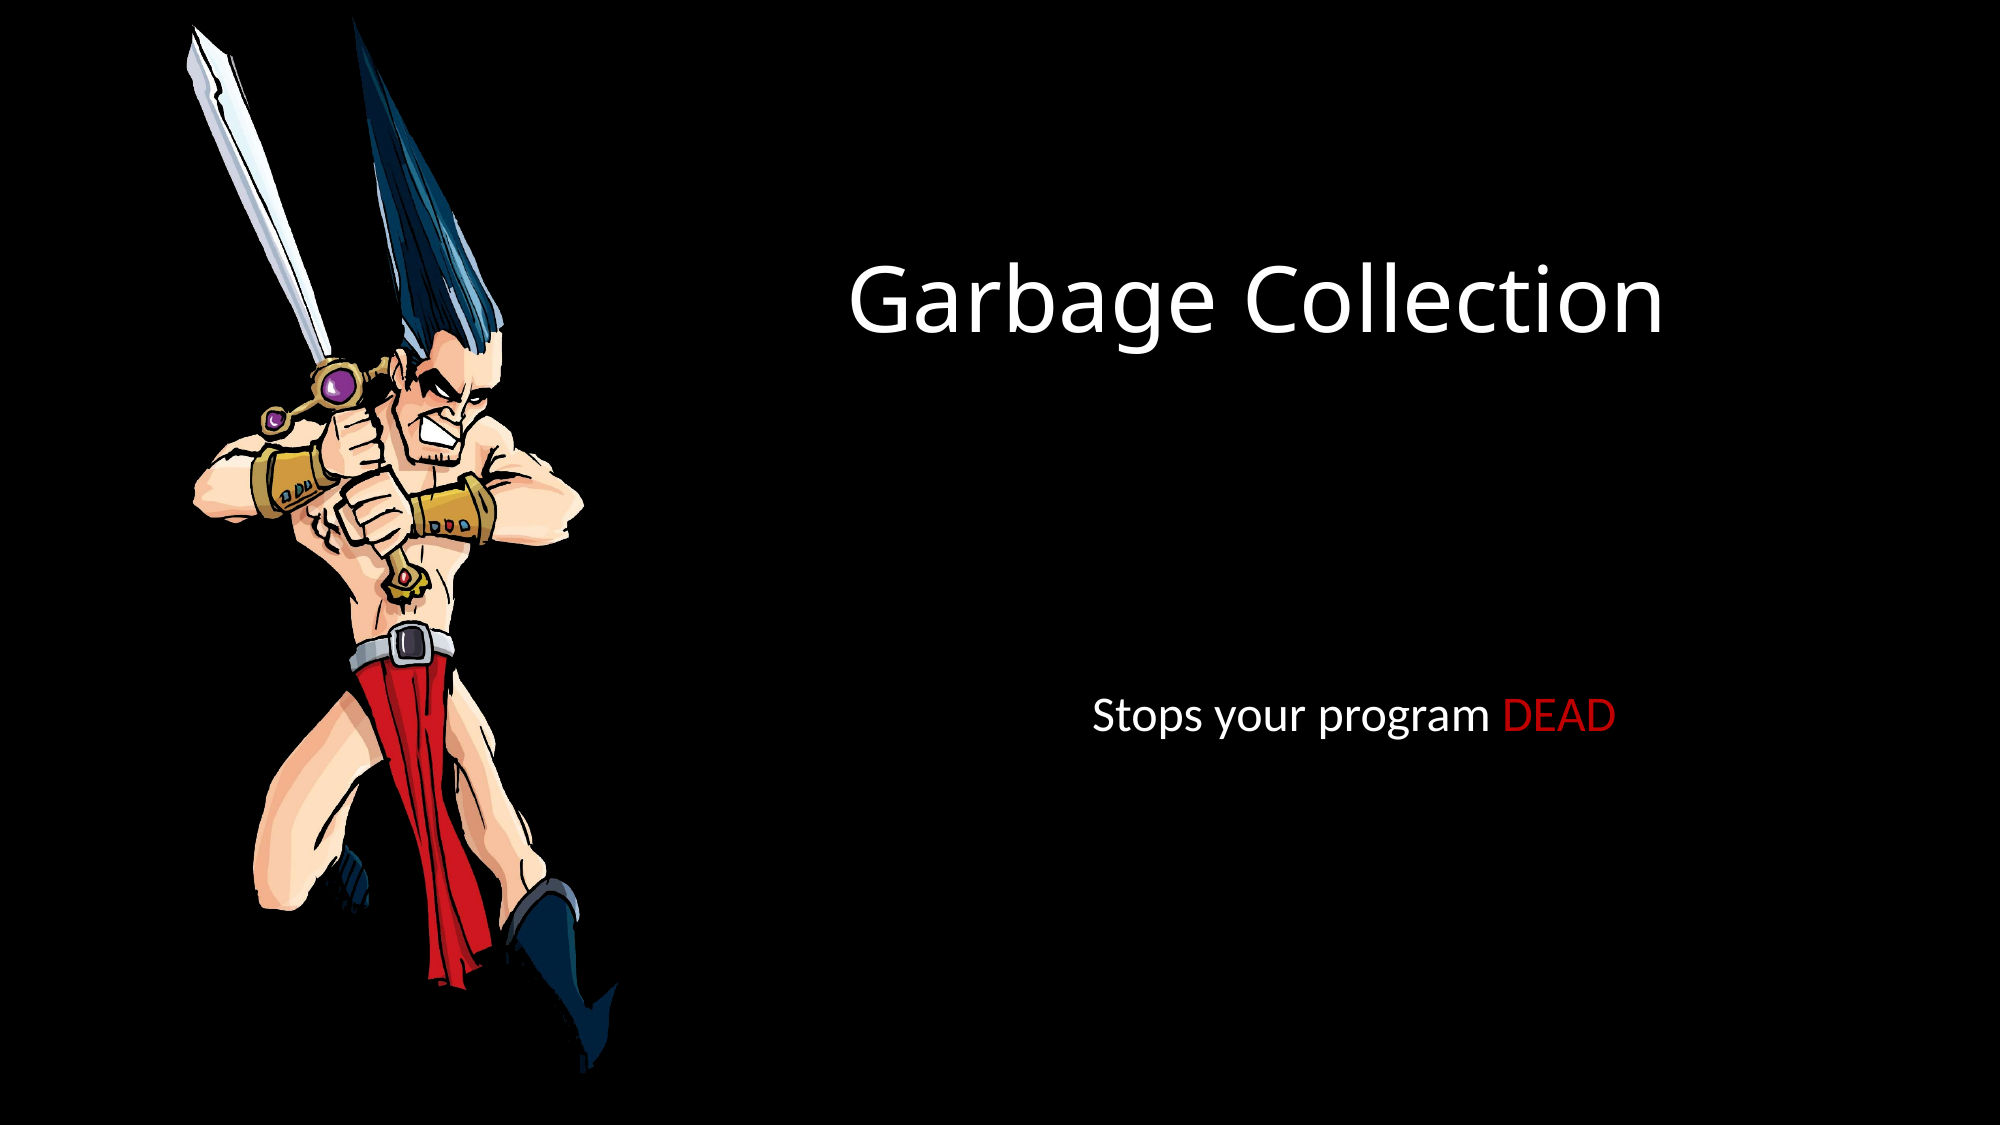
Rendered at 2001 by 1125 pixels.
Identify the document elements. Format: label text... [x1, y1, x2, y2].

text_box Stops your program DEAD [1077, 673, 1632, 749]
picture [0, 0, 764, 1125]
title Garbage Collection [798, 45, 1716, 559]
